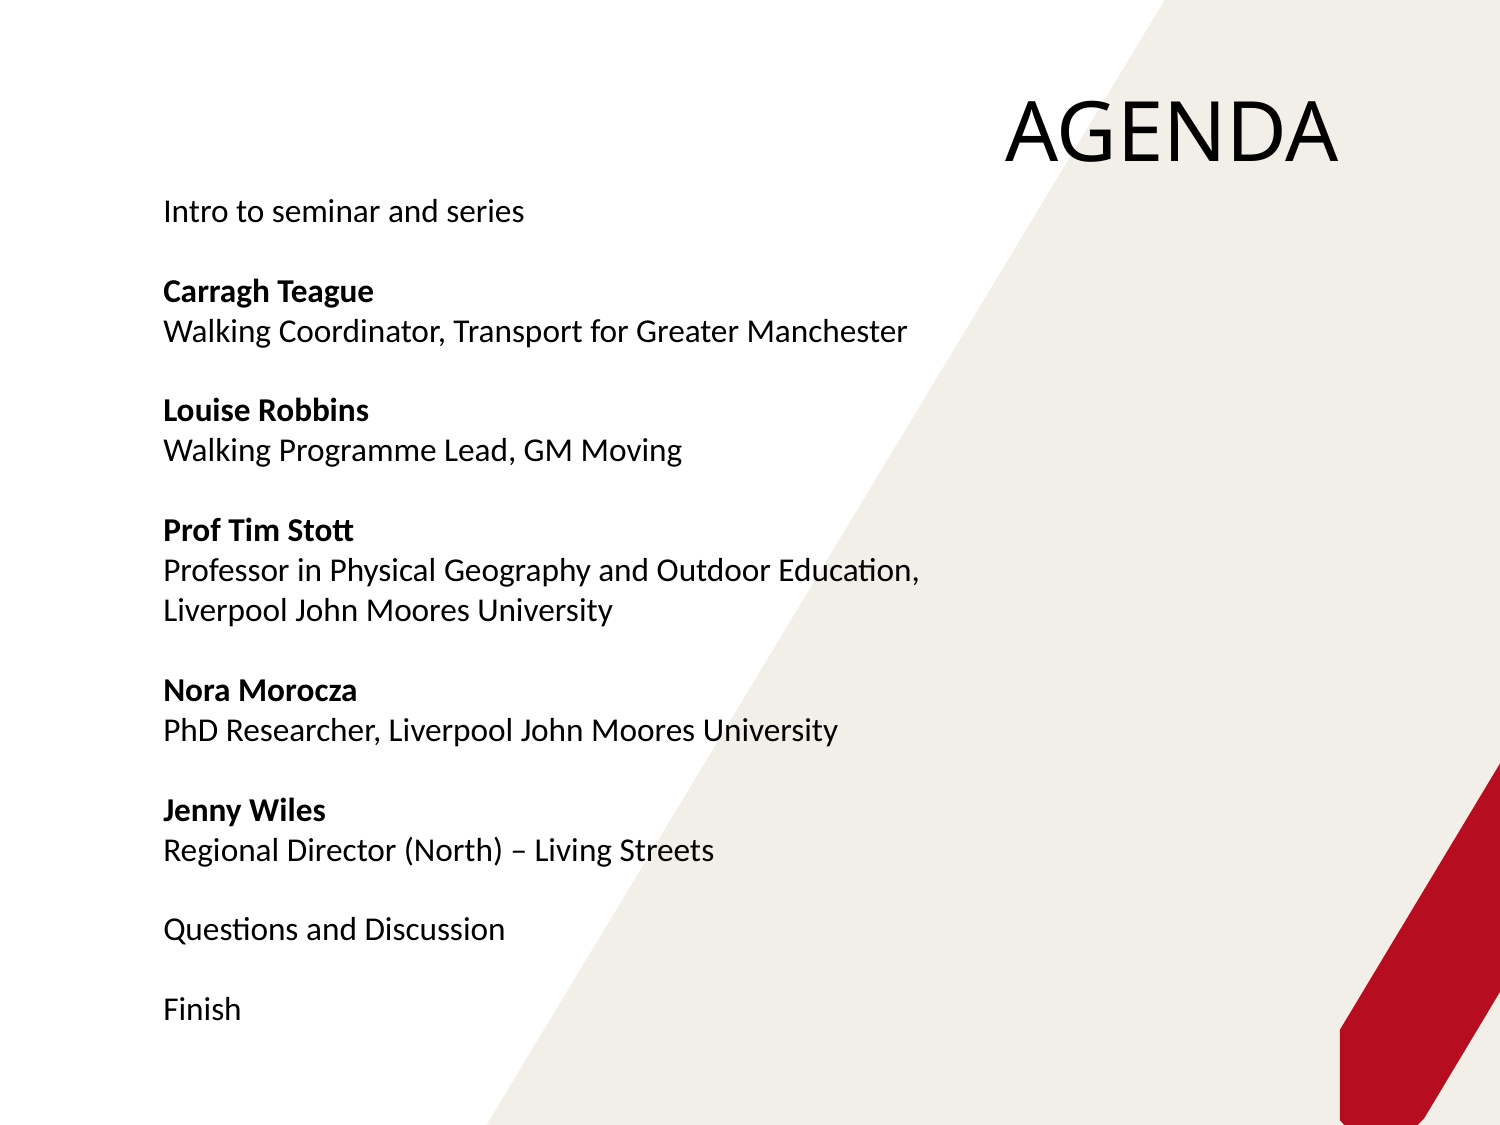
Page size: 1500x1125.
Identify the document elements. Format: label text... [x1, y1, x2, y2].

text_box Intro to seminar and series Carragh Teague Walking Coordinator, Transport for Greater Manchester Louise Robbins Walking Programme Lead, GM Moving Prof Tim Stott Professor in Physical Geography and Outdoor Education, Liverpool John Moores University Nora Morocza PhD Researcher, Liverpool John Moores University Jenny Wiles Regional Director (North) – Living Streets Questions and Discussion Finish [148, 181, 1500, 1125]
title AGENDA [990, 89, 1446, 181]
